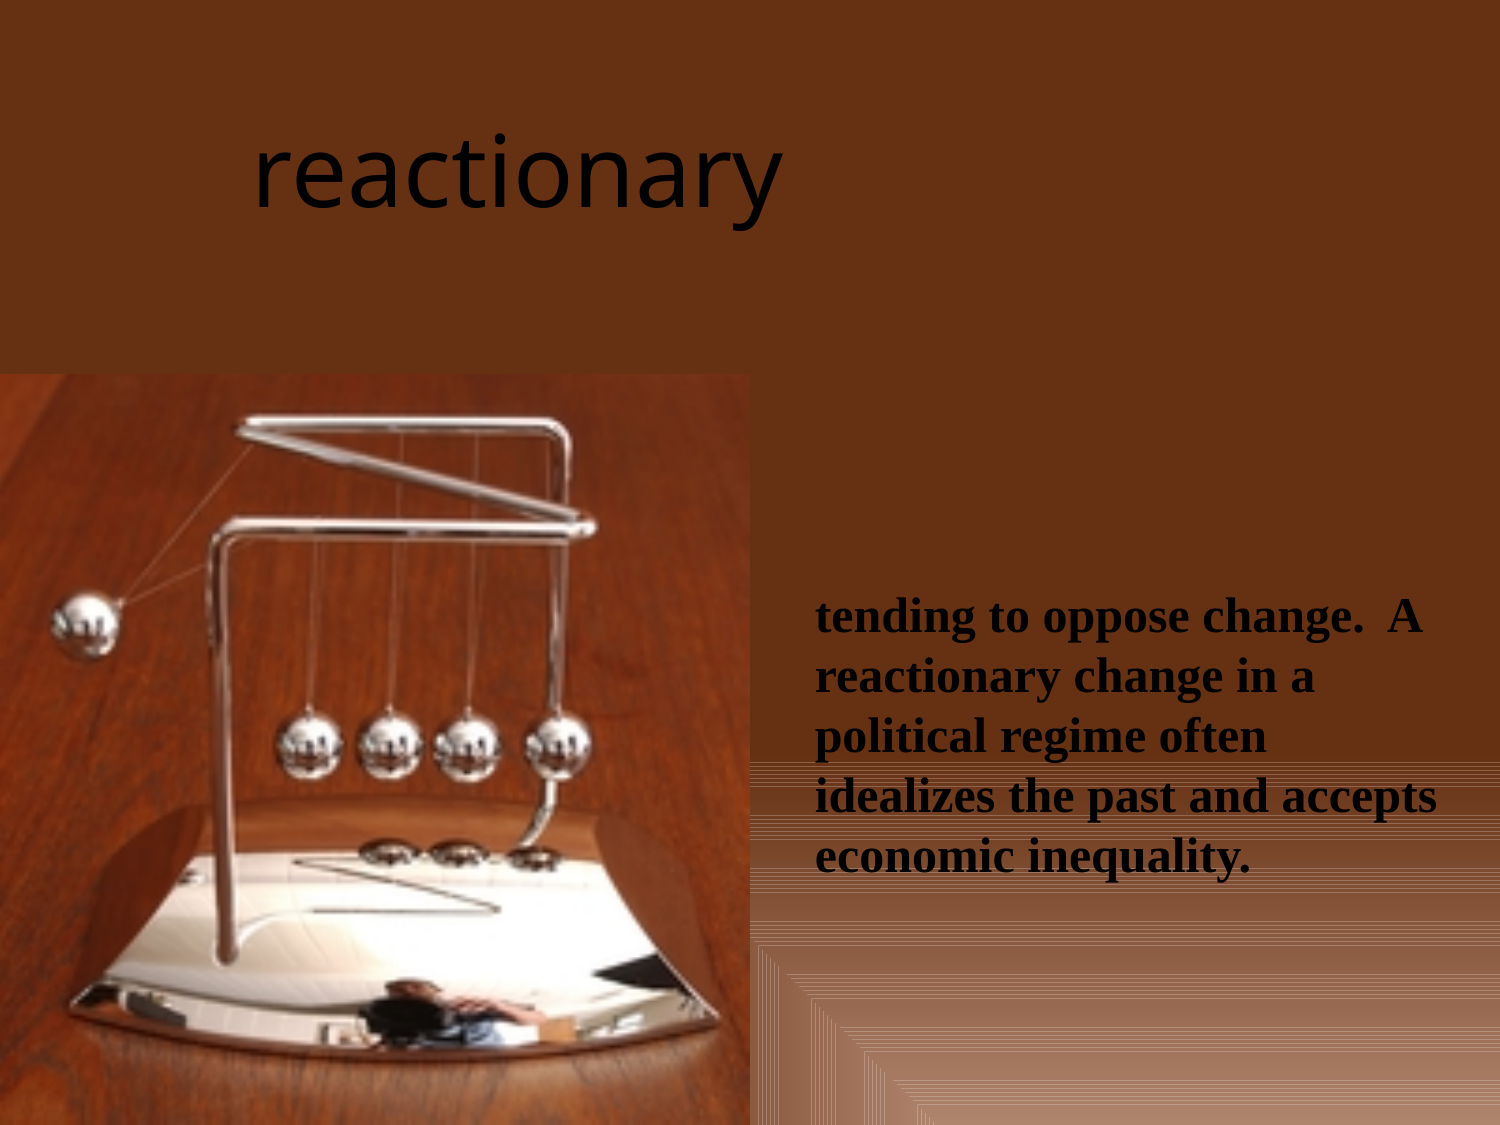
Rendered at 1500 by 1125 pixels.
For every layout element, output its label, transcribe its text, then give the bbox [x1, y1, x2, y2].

text_box reactionary [237, 99, 799, 235]
text_box tending to oppose change. A reactionary change in a political regime often idealizes the past and accepts economic inequality. [799, 574, 1475, 890]
picture [0, 374, 751, 1125]
